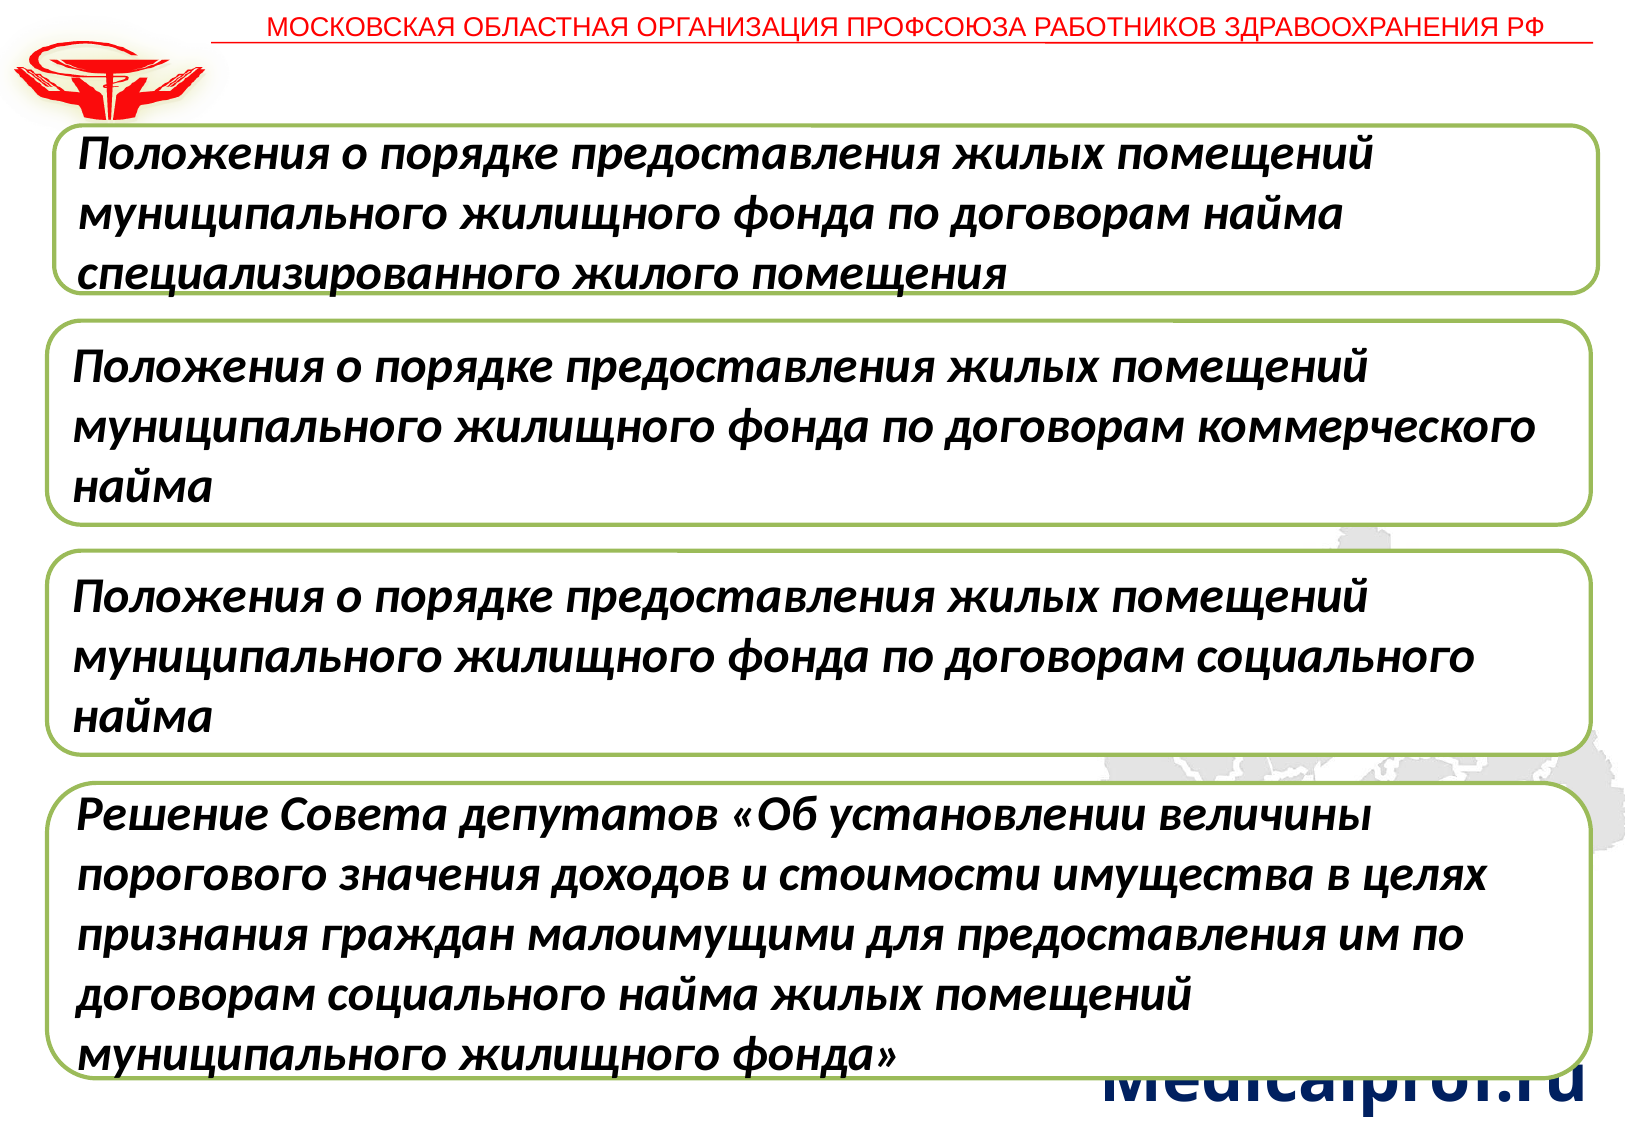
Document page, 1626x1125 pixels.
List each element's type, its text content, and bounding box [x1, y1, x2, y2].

text_box МОСКОВСКАЯ ОБЛАСТНАЯ ОРГАНИЗАЦИЯ ПРОФСОЮЗА РАБОТНИКОВ ЗДРАВООХРАНЕНИЯ РФ [185, 1, 1625, 49]
text_box Положения о порядке предоставления жилых помещений муниципального жилищного фонда по договорам социального найма [44, 548, 1078, 757]
text_box Положения о порядке предоставления жилых помещений муниципального жилищного фонда по договорам найма специализированного жилого помещения [52, 123, 1601, 296]
picture [0, 11, 237, 149]
text_box Решение Совета депутатов «Об установлении величины порогового значения доходов и стоимости имущества в целях признания граждан малоимущими для предоставления им по договорам социального найма жилых помещений муниципального жилищного фонда» [44, 780, 1081, 1081]
text_box Положения о порядке предоставления жилых помещений муниципального жилищного фонда по договорам коммерческого найма [44, 318, 1593, 527]
picture [1083, 517, 1625, 1076]
